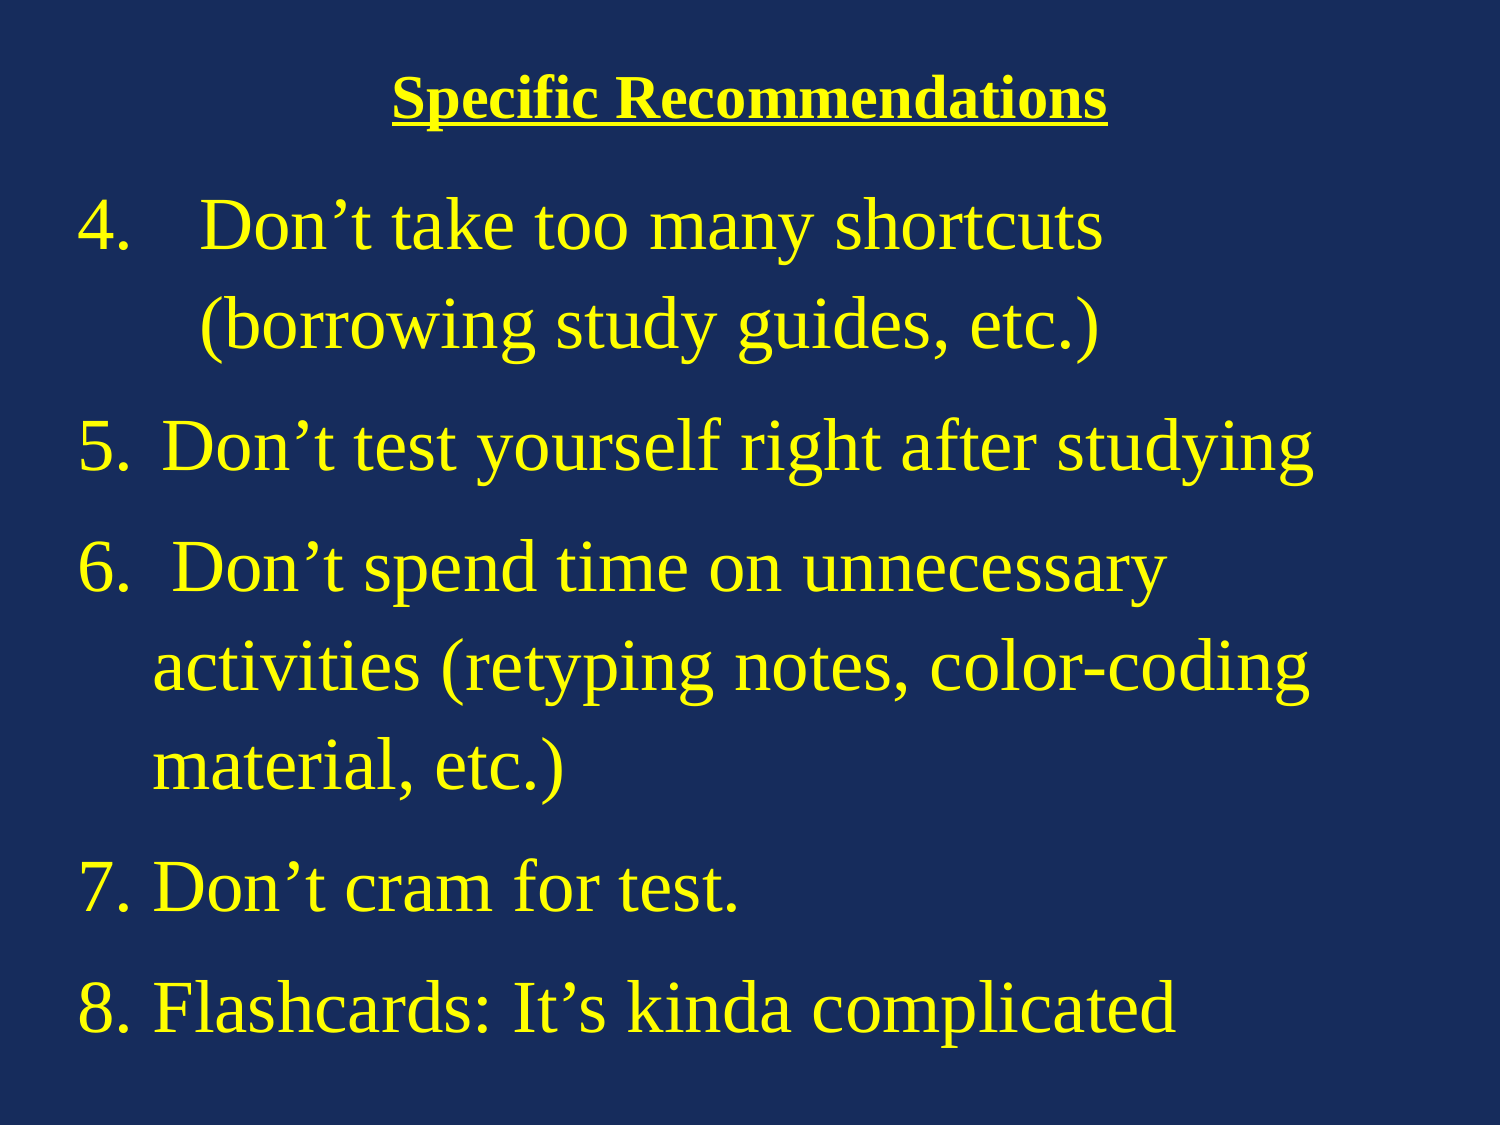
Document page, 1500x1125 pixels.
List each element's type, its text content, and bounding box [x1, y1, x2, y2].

text_box Specific Recommendations [0, 0, 1500, 188]
text_box Don’t take too many shortcuts (borrowing study guides, etc.) Don’t test yourself right after studying Don’t spend time on unnecessary activities (retyping notes, color-coding material, etc.) Don’t cram for test. Flashcards: It’s kinda complicated [62, 188, 1463, 1056]
